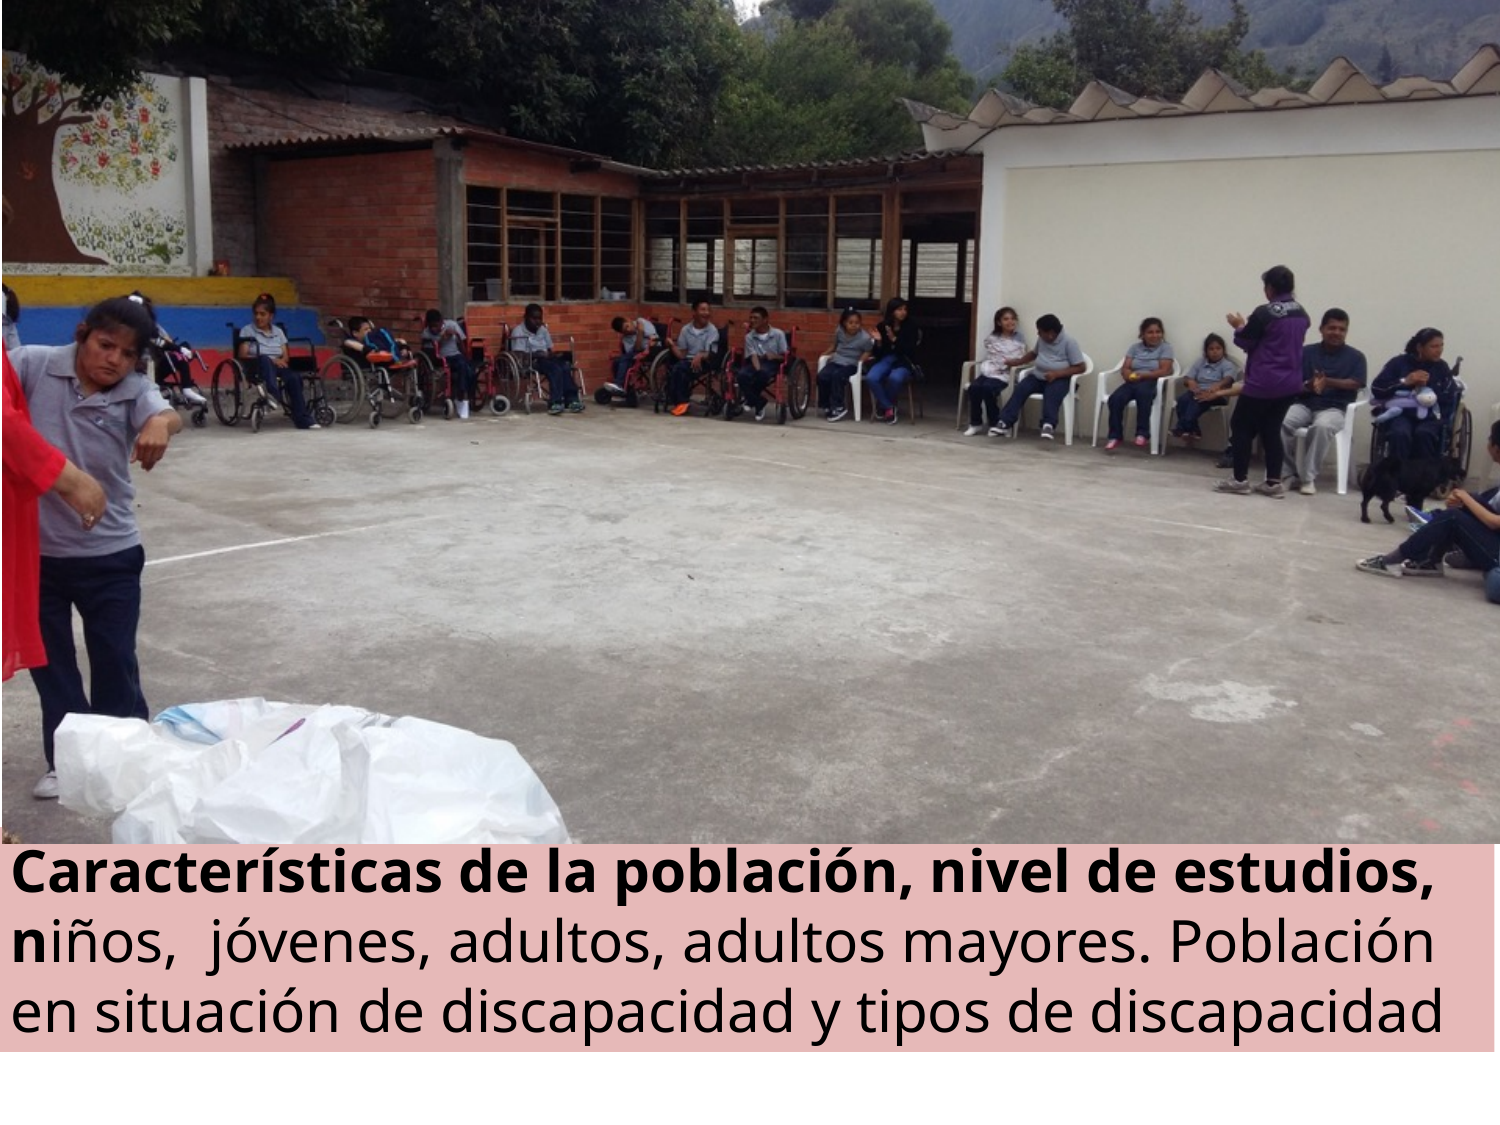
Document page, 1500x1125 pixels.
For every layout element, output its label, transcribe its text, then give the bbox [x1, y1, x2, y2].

text_box Características de la población, nivel de estudios, niños, jóvenes, adultos, adultos mayores. Población en situación de discapacidad y tipos de discapacidad [0, 852, 1495, 1052]
picture [1, 0, 1500, 844]
